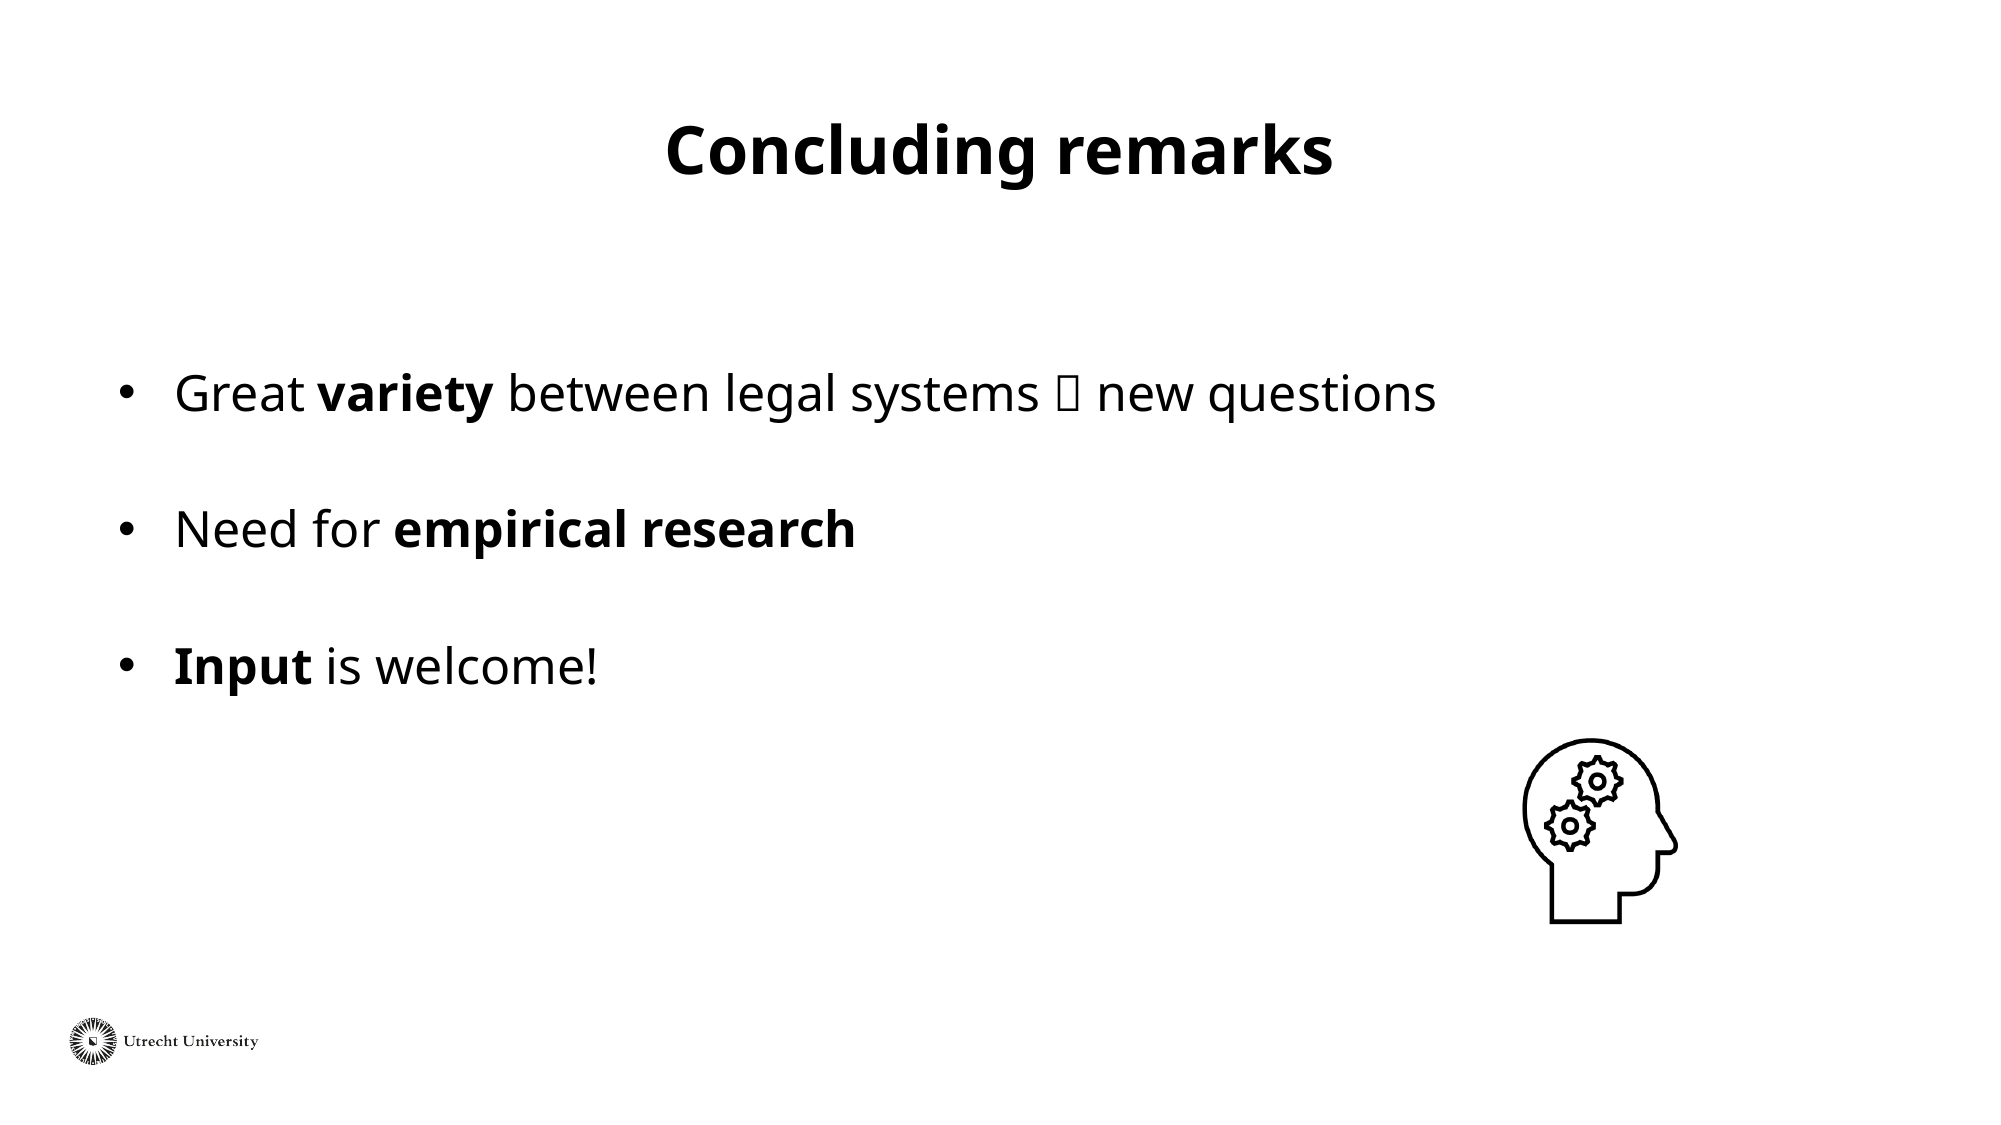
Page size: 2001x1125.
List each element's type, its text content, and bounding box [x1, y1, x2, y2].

text_box Concluding remarks [103, 100, 1897, 278]
list Great variety between legal systems  new questions Need for empirical research Input is welcome! [103, 293, 1997, 859]
picture [1489, 725, 1710, 946]
picture [30, 984, 314, 1096]
